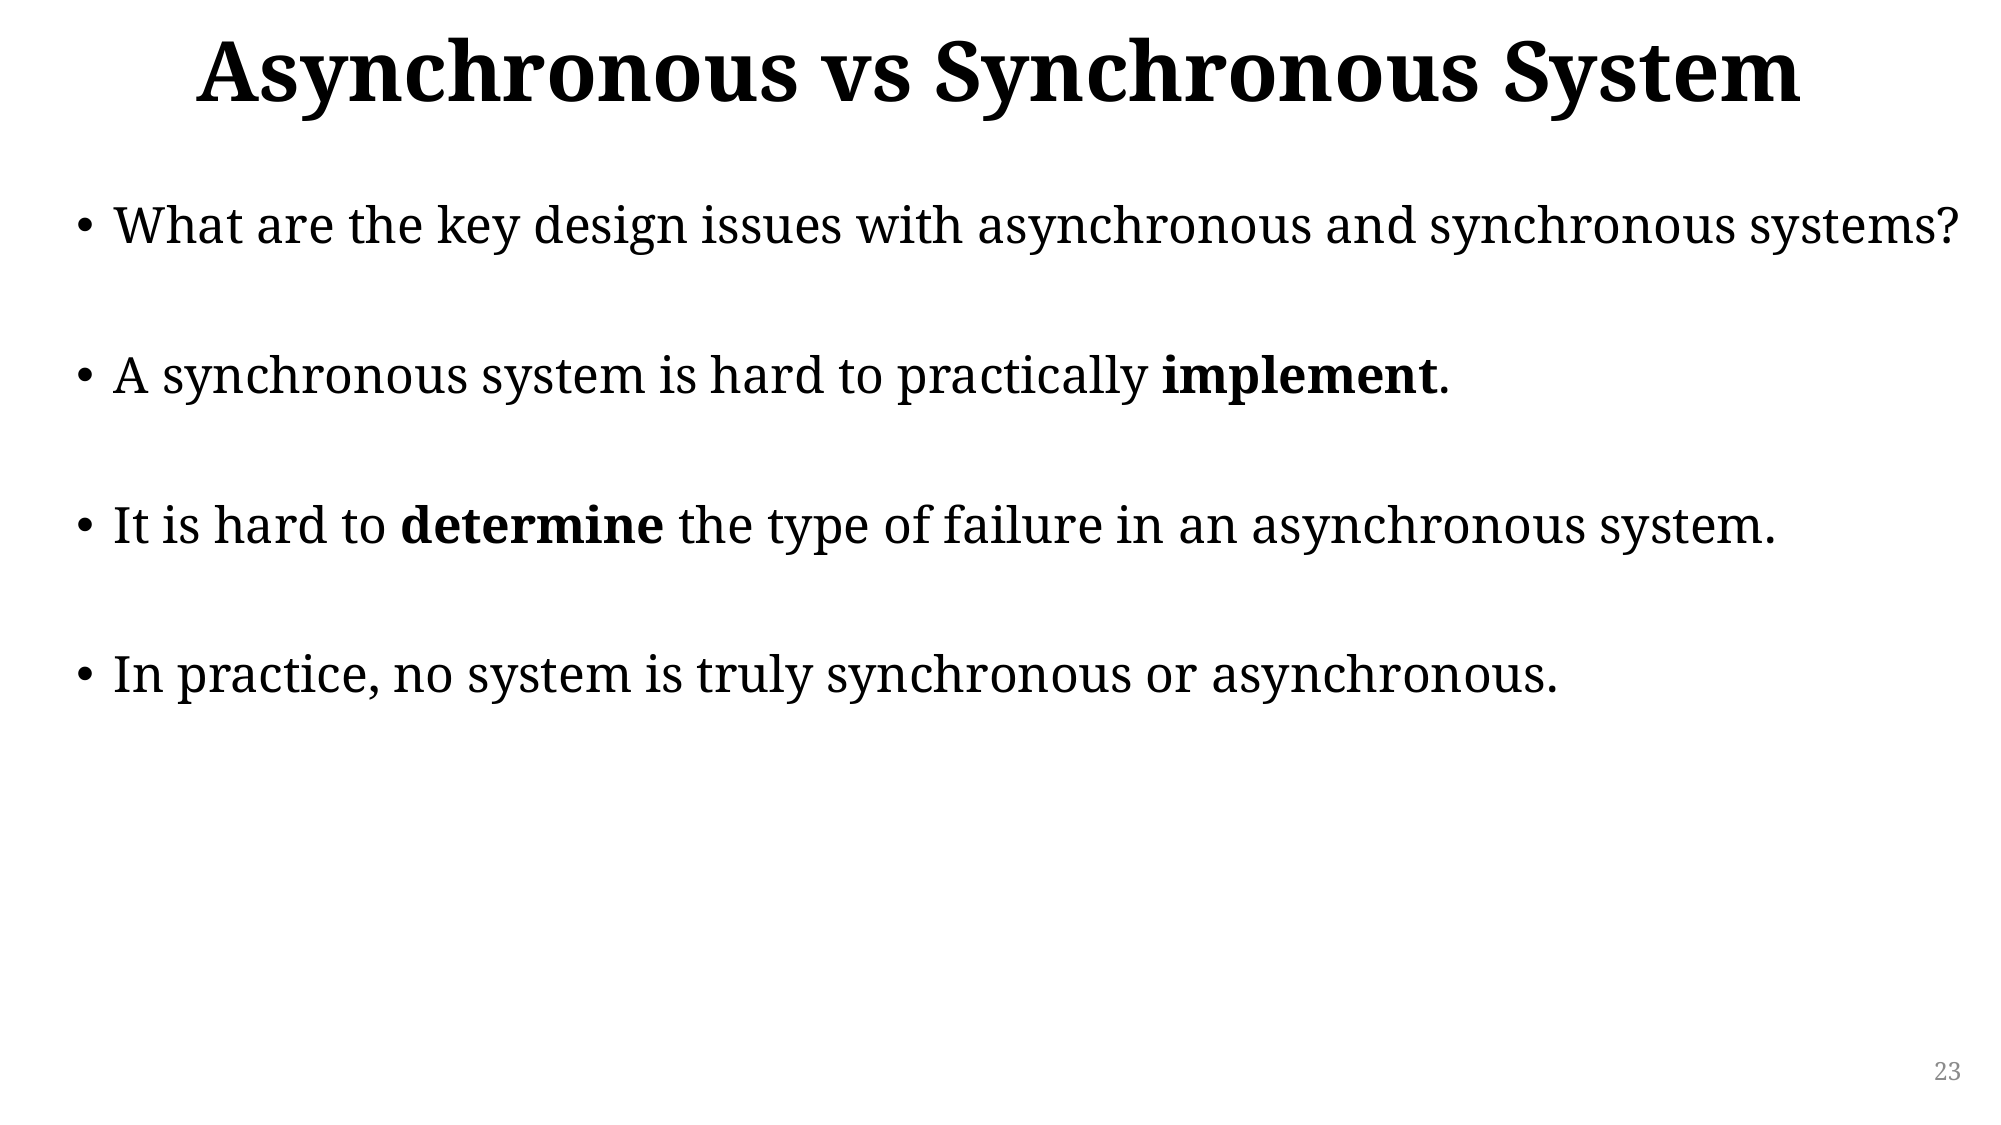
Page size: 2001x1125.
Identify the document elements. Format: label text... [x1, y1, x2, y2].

title Asynchronous vs Synchronous System [137, 0, 1863, 149]
list What are the key design issues with asynchronous and synchronous systems? A synchronous system is hard to practically implement. It is hard to determine the type of failure in an asynchronous system. In practice, no system is truly synchronous or asynchronous. [61, 193, 2000, 1103]
